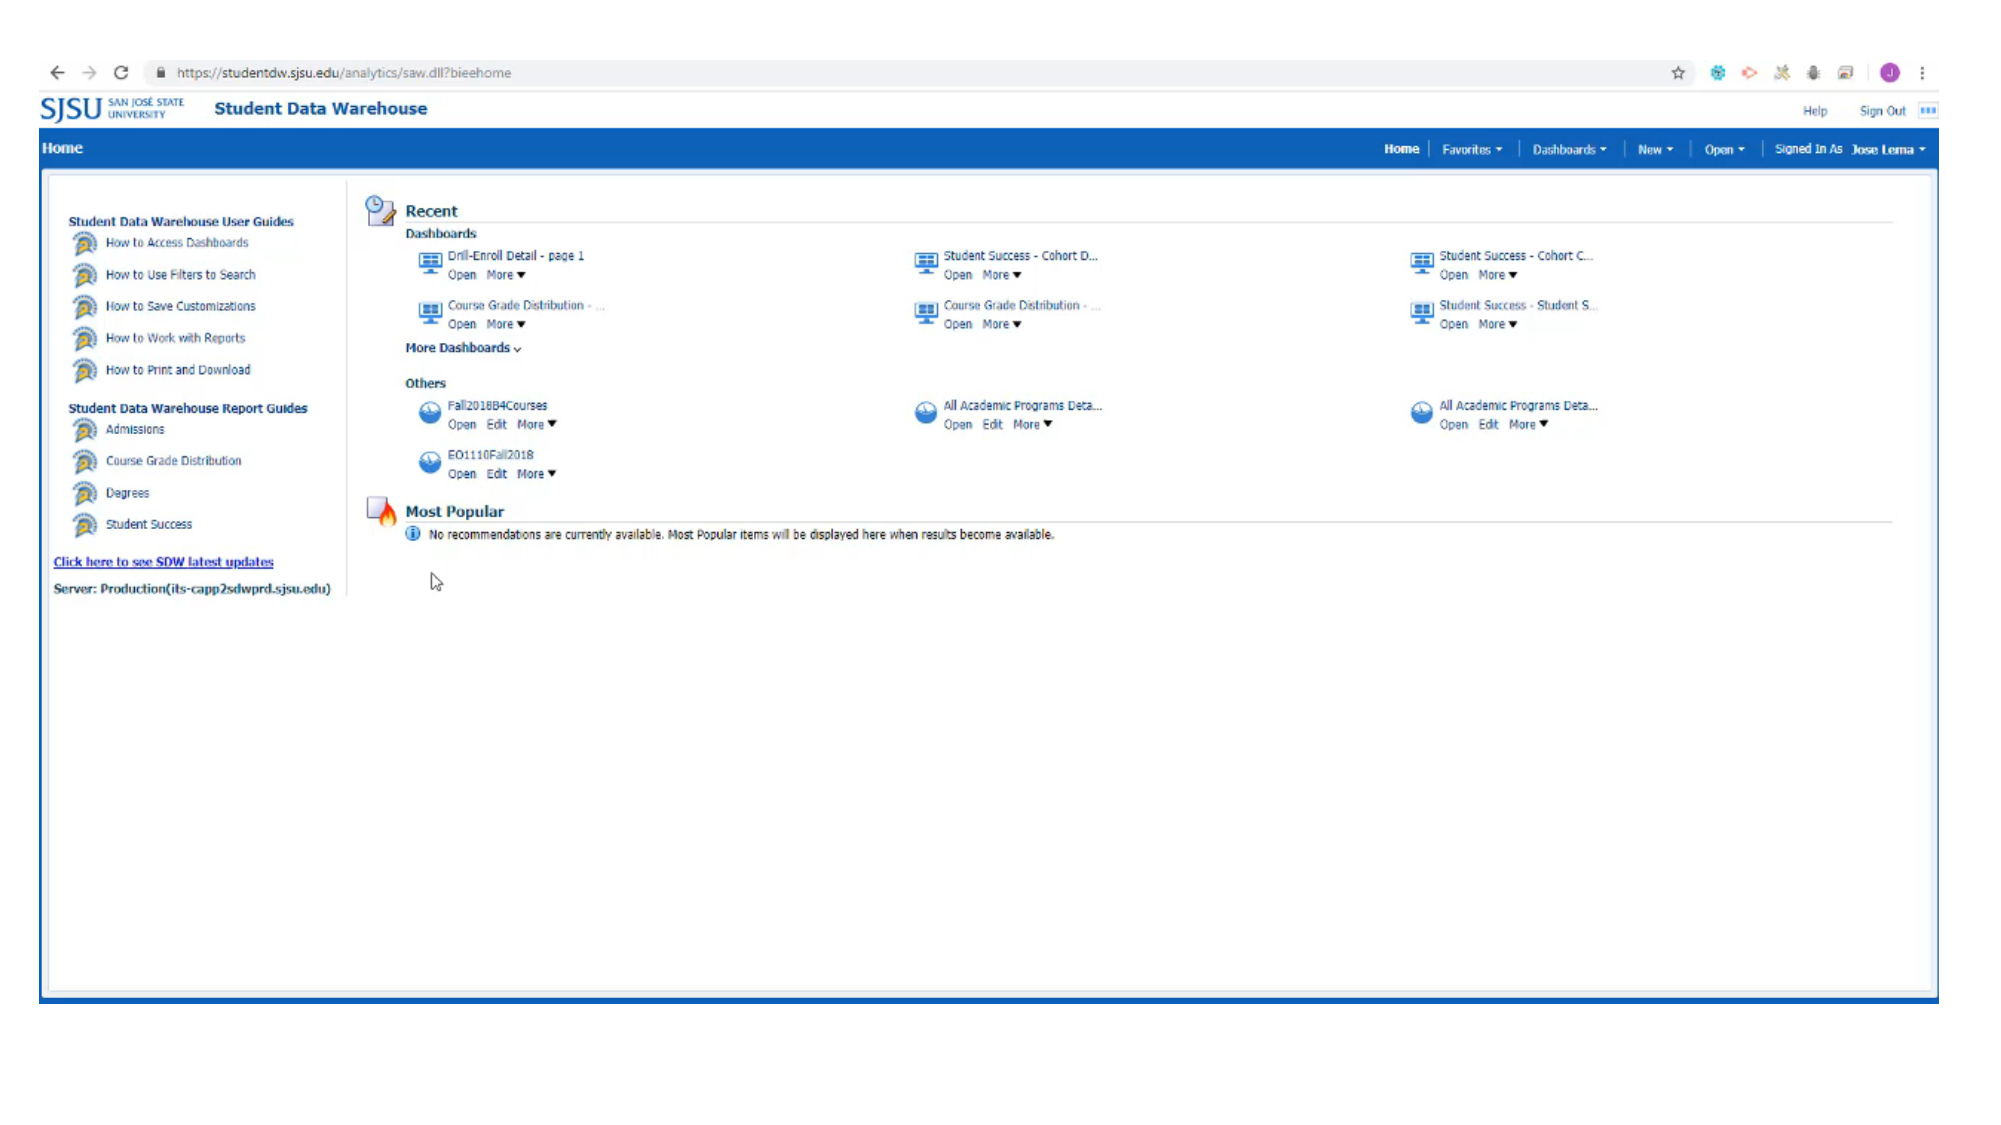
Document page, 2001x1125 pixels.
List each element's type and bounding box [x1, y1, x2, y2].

list [38, 59, 1940, 1005]
